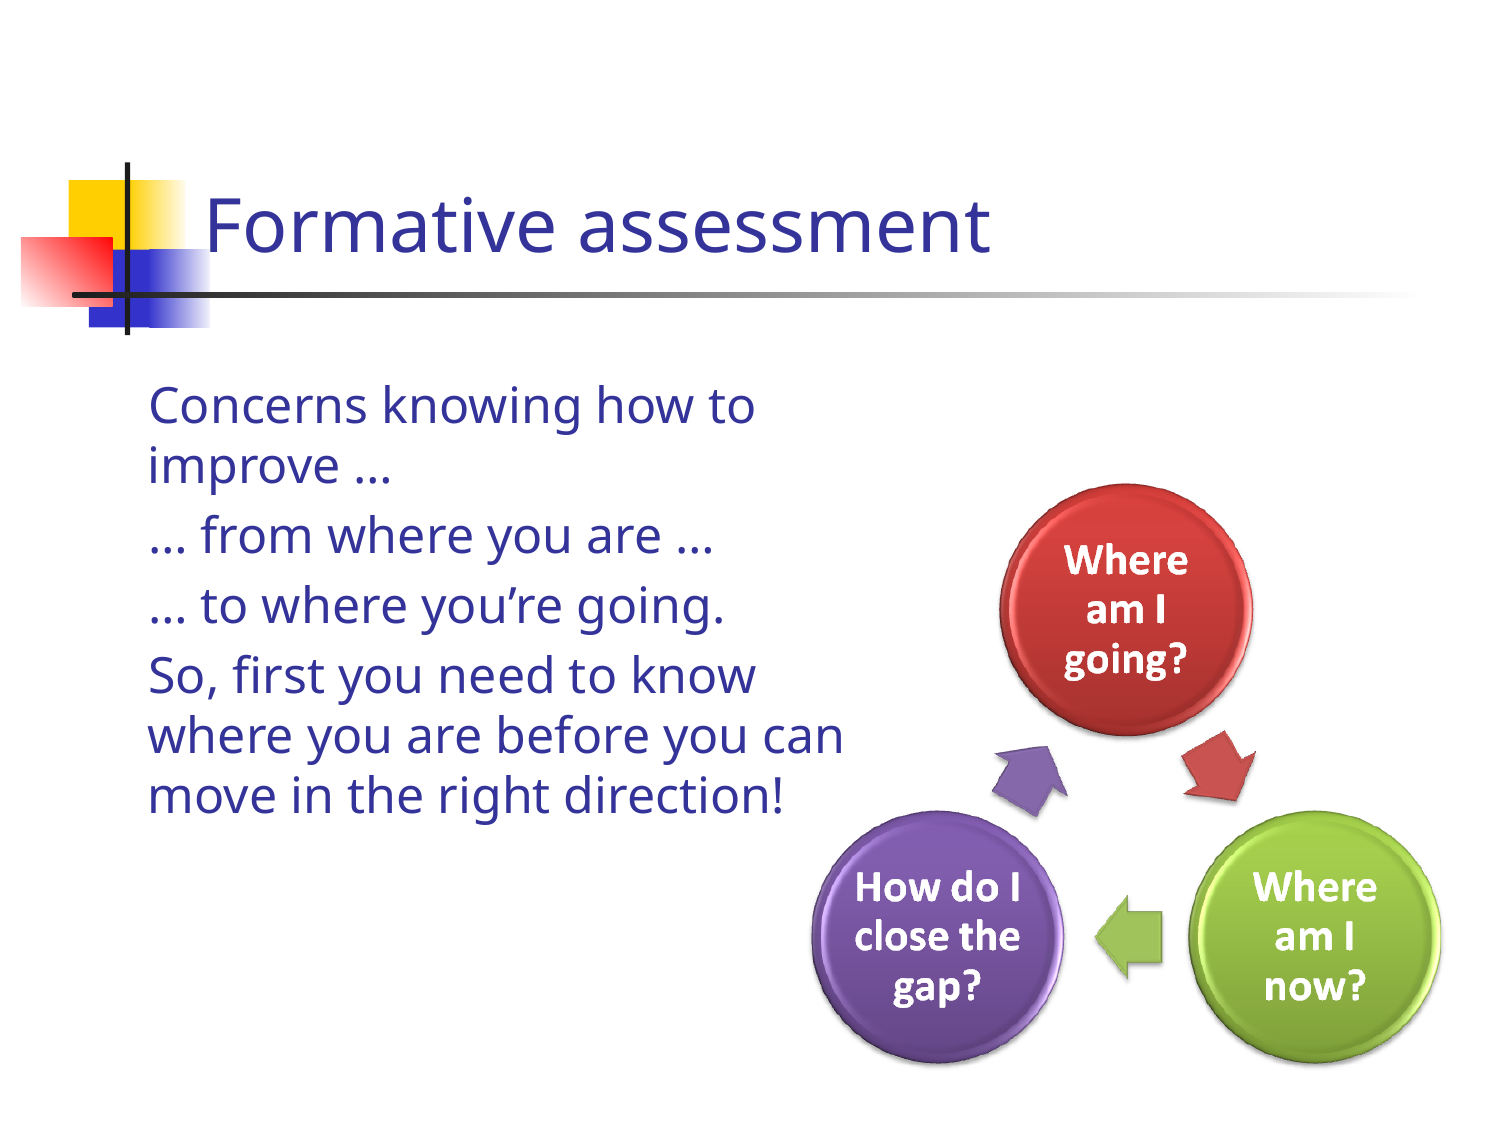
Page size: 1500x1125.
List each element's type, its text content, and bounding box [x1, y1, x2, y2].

list Concerns knowing how to improve … … from where you are … … to where you’re going. So, first you need to know where you are before you can move in the right direction! [132, 366, 892, 870]
title Formative assessment [188, 35, 1468, 275]
picture [655, 479, 1500, 1074]
